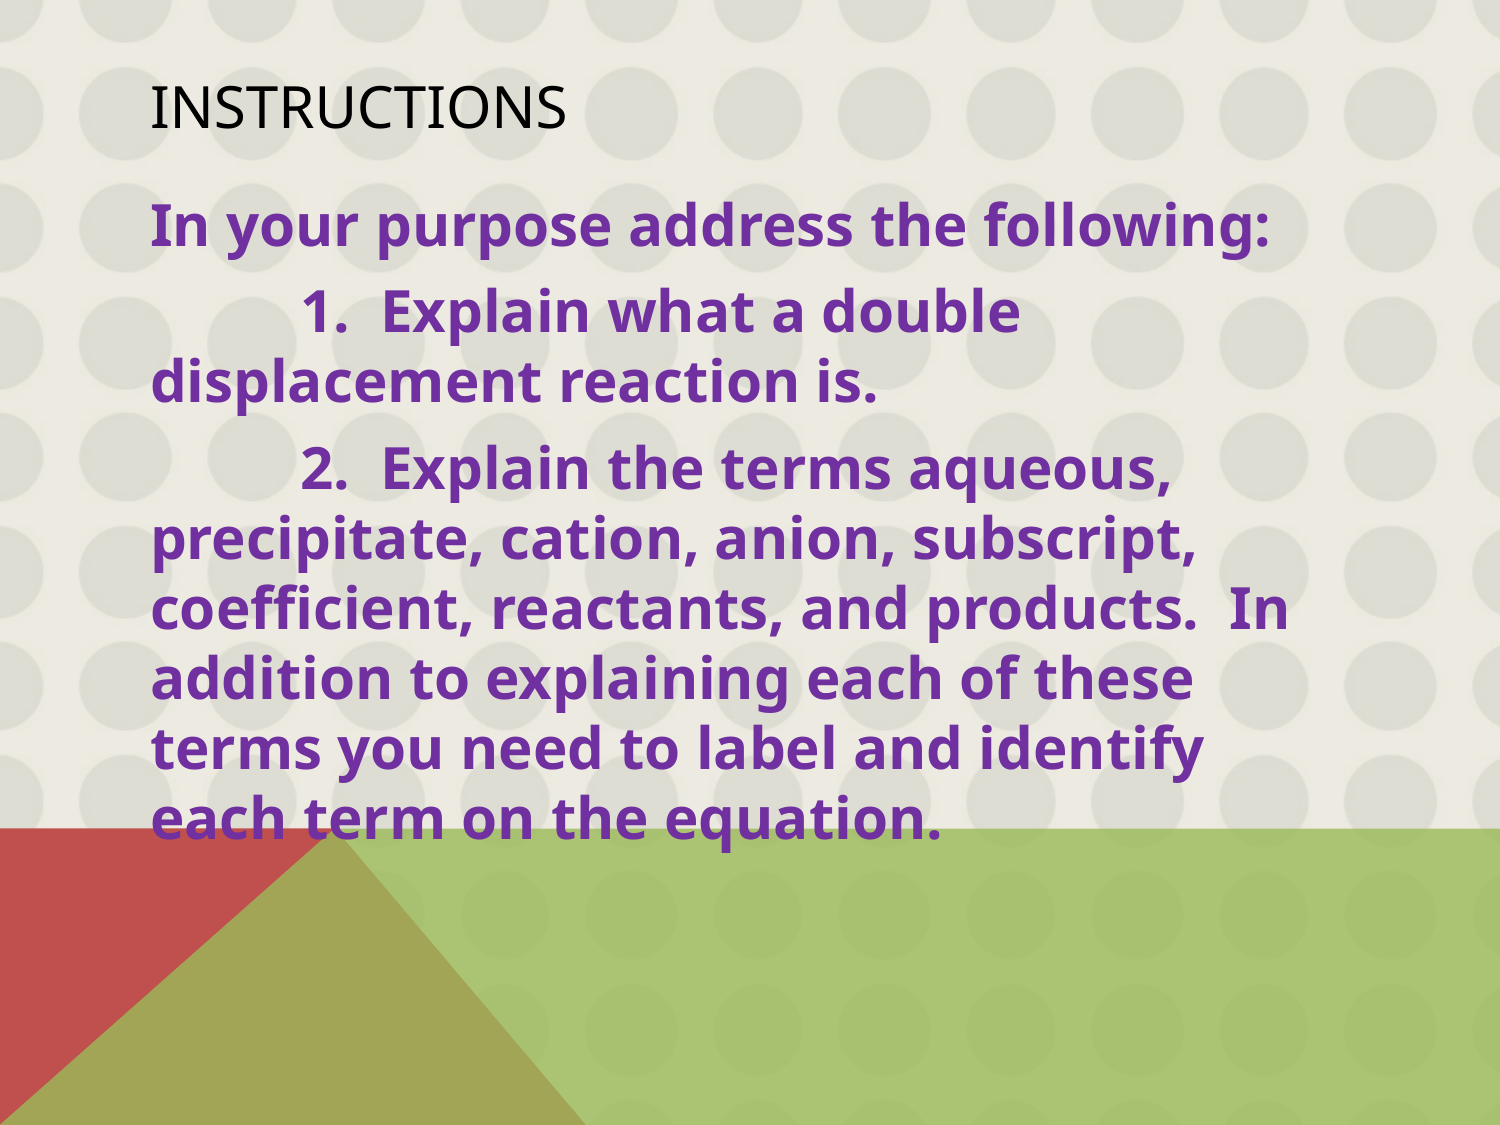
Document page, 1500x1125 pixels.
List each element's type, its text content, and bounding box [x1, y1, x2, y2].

title Instructions [135, 60, 1369, 150]
list In your purpose address the following: 1. Explain what a double displacement reaction is. 2. Explain the terms aqueous, precipitate, cation, anion, subscript, coefficient, reactants, and products. In addition to explaining each of these terms you need to label and identify each term on the equation. [135, 180, 1369, 768]
